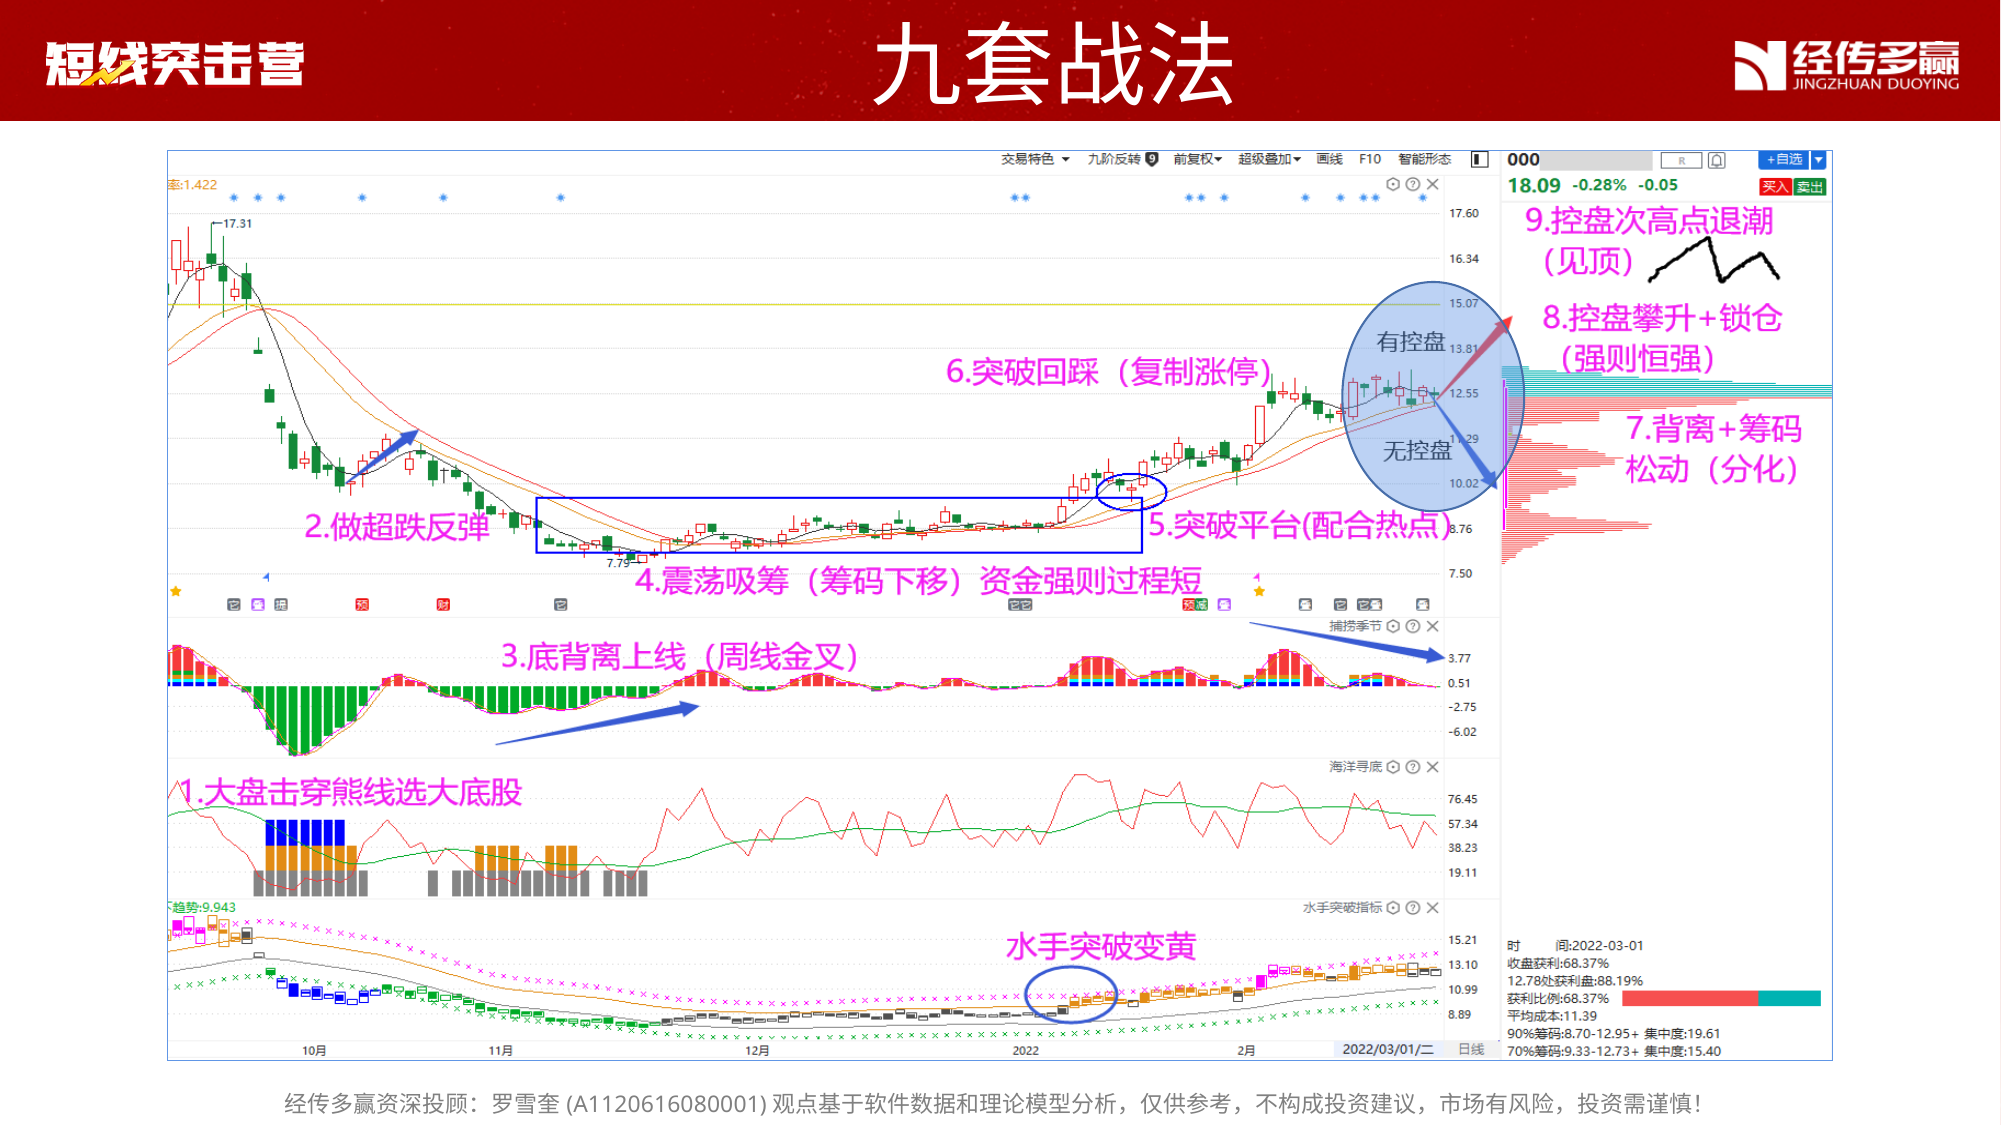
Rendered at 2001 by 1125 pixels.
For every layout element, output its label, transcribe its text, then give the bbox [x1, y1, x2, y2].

picture [1686, 0, 2001, 121]
picture [0, 0, 422, 121]
picture [167, 150, 1833, 1061]
text_box 九套战法 [422, 0, 1686, 125]
